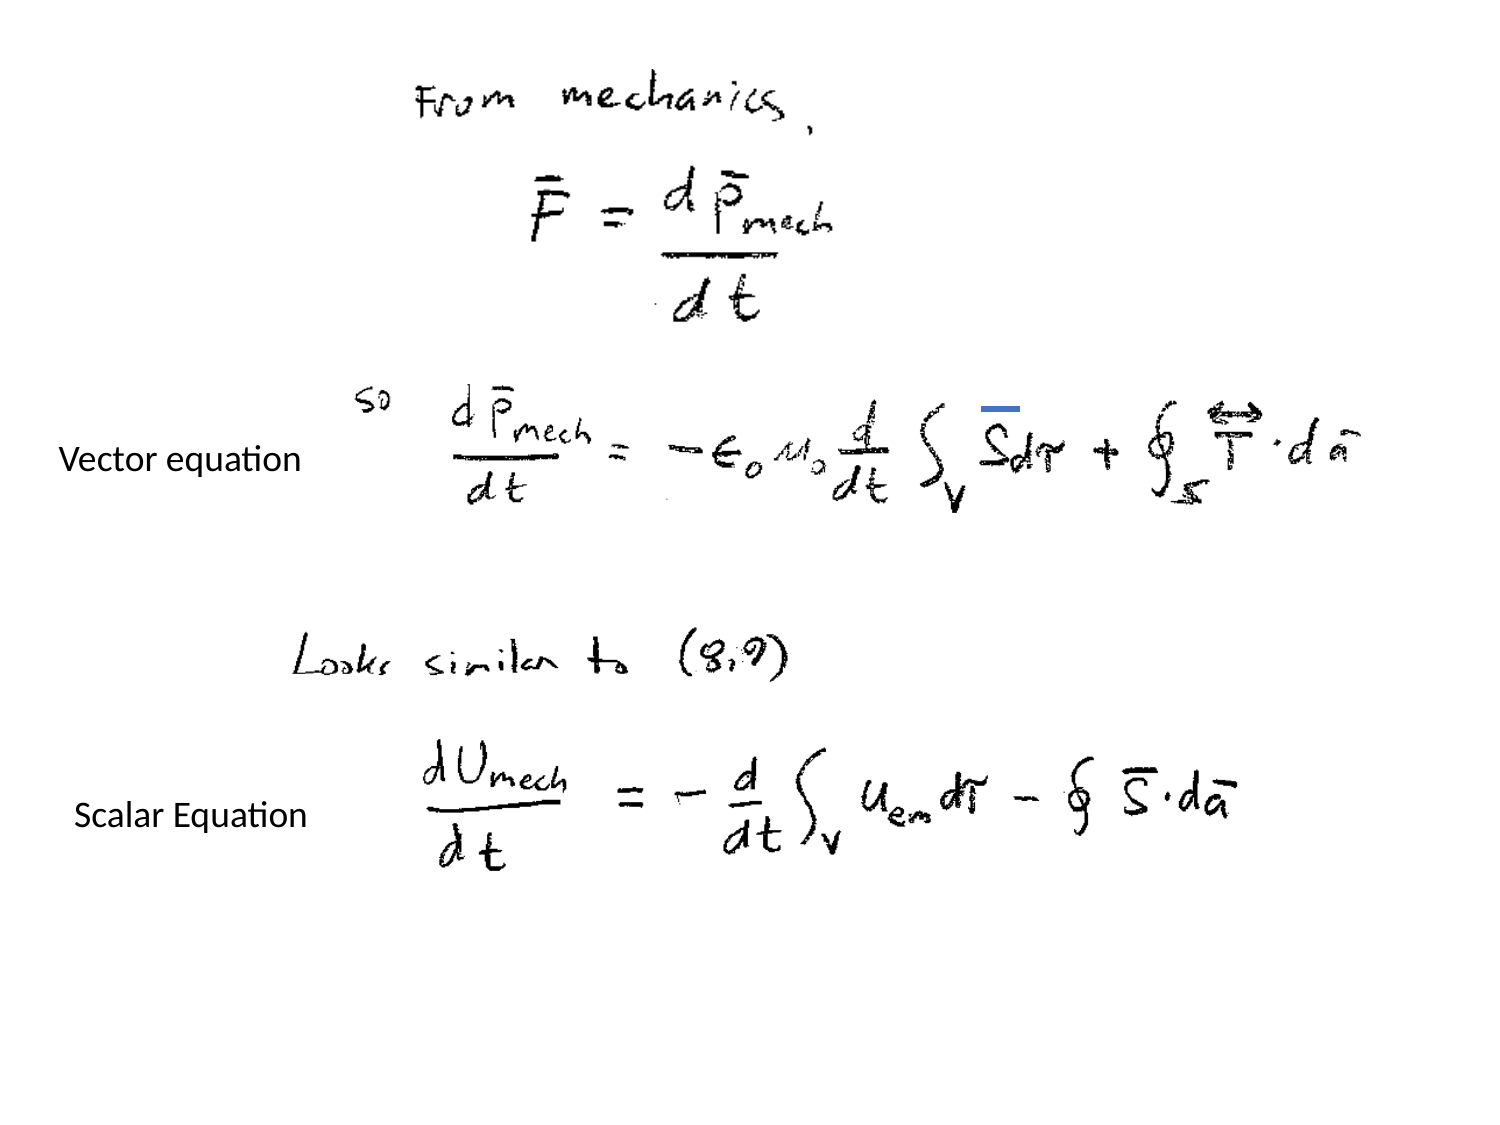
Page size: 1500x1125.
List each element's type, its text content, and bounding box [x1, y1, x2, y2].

picture [274, 611, 1249, 891]
picture [402, 69, 849, 337]
picture [331, 346, 1380, 549]
text_box Vector equation [43, 426, 318, 486]
text_box Scalar Equation [59, 782, 274, 842]
